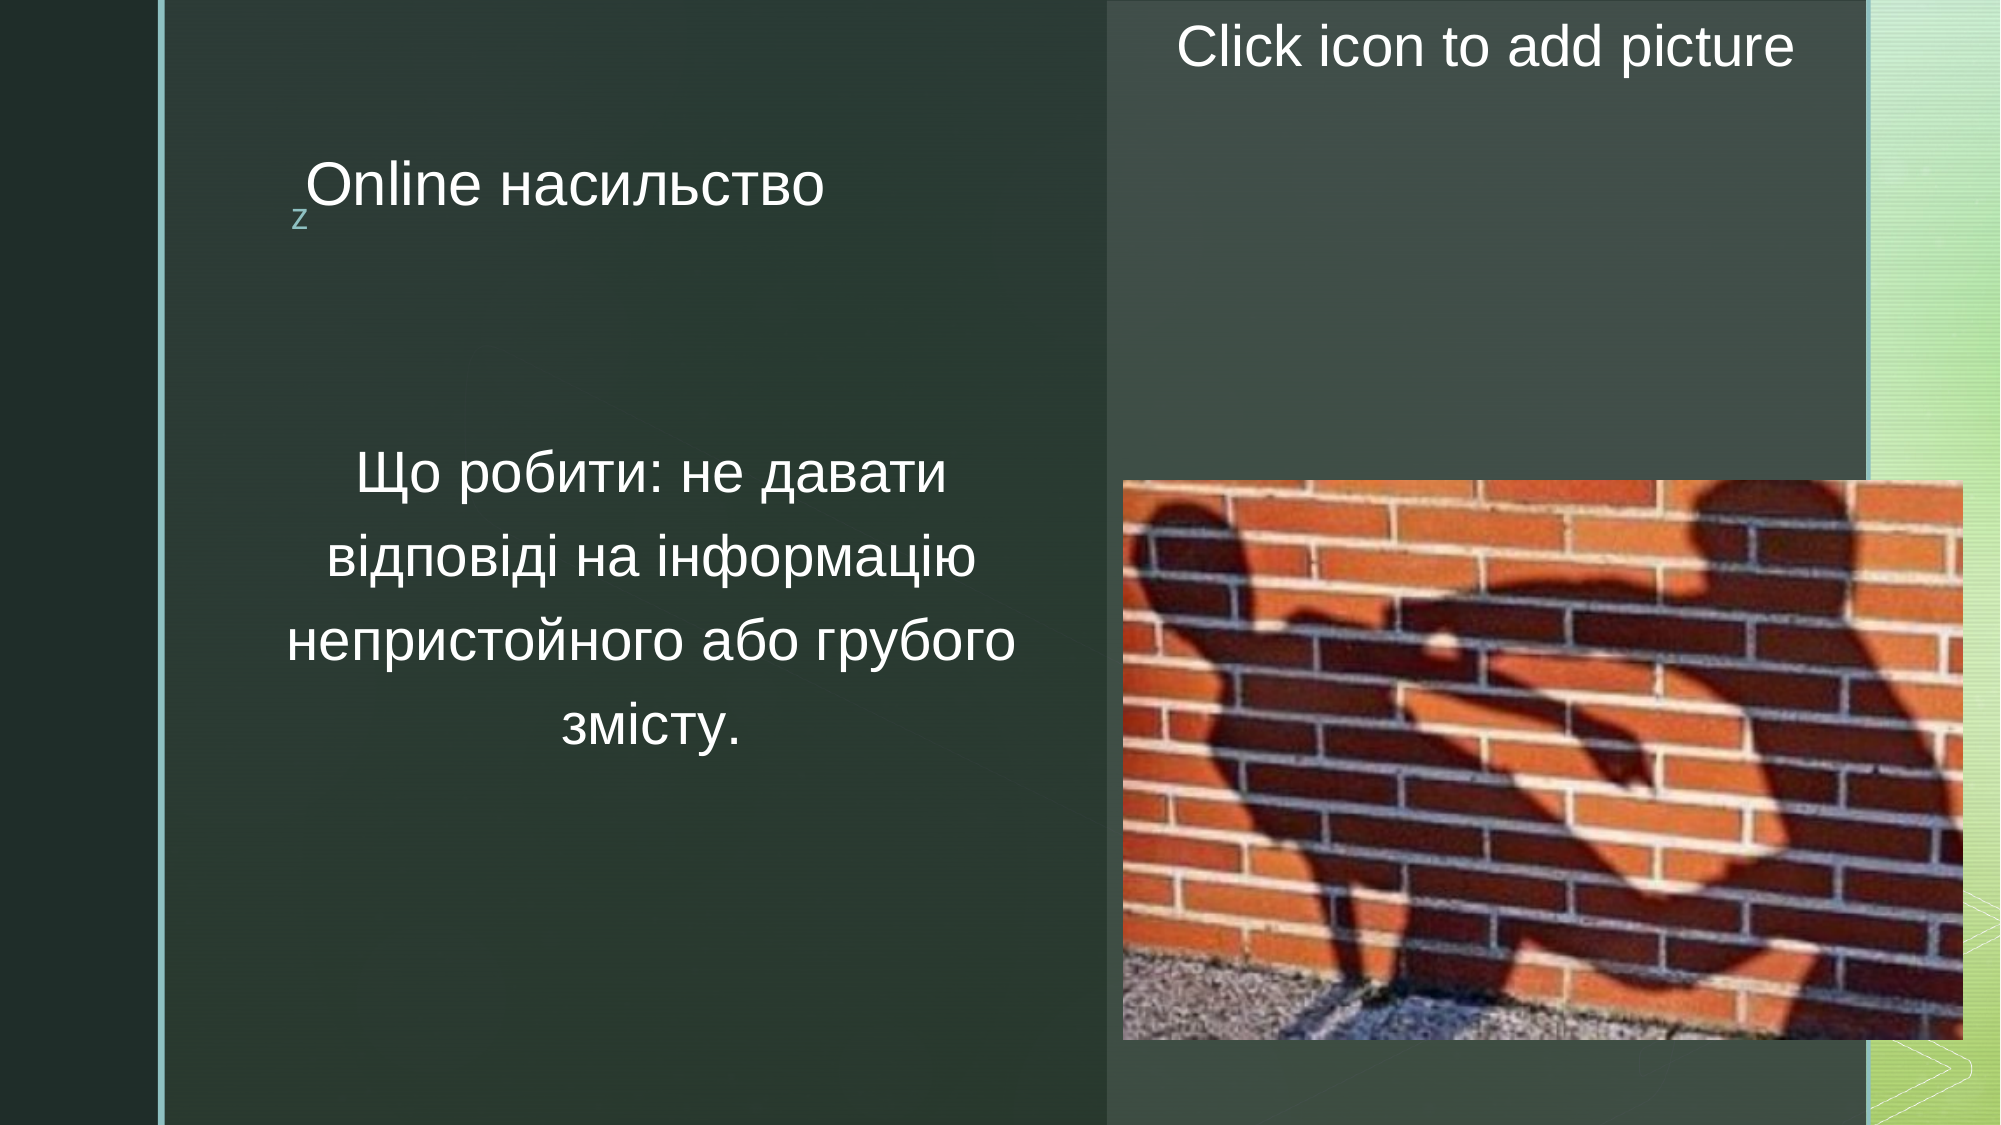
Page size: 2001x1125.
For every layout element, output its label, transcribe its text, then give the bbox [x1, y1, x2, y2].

picture [1106, 0, 2001, 1125]
list Що робити: не давати відповіді на інформацію непристойного або грубого змісту. [230, 412, 1074, 805]
title Online насильство [290, 143, 1106, 367]
